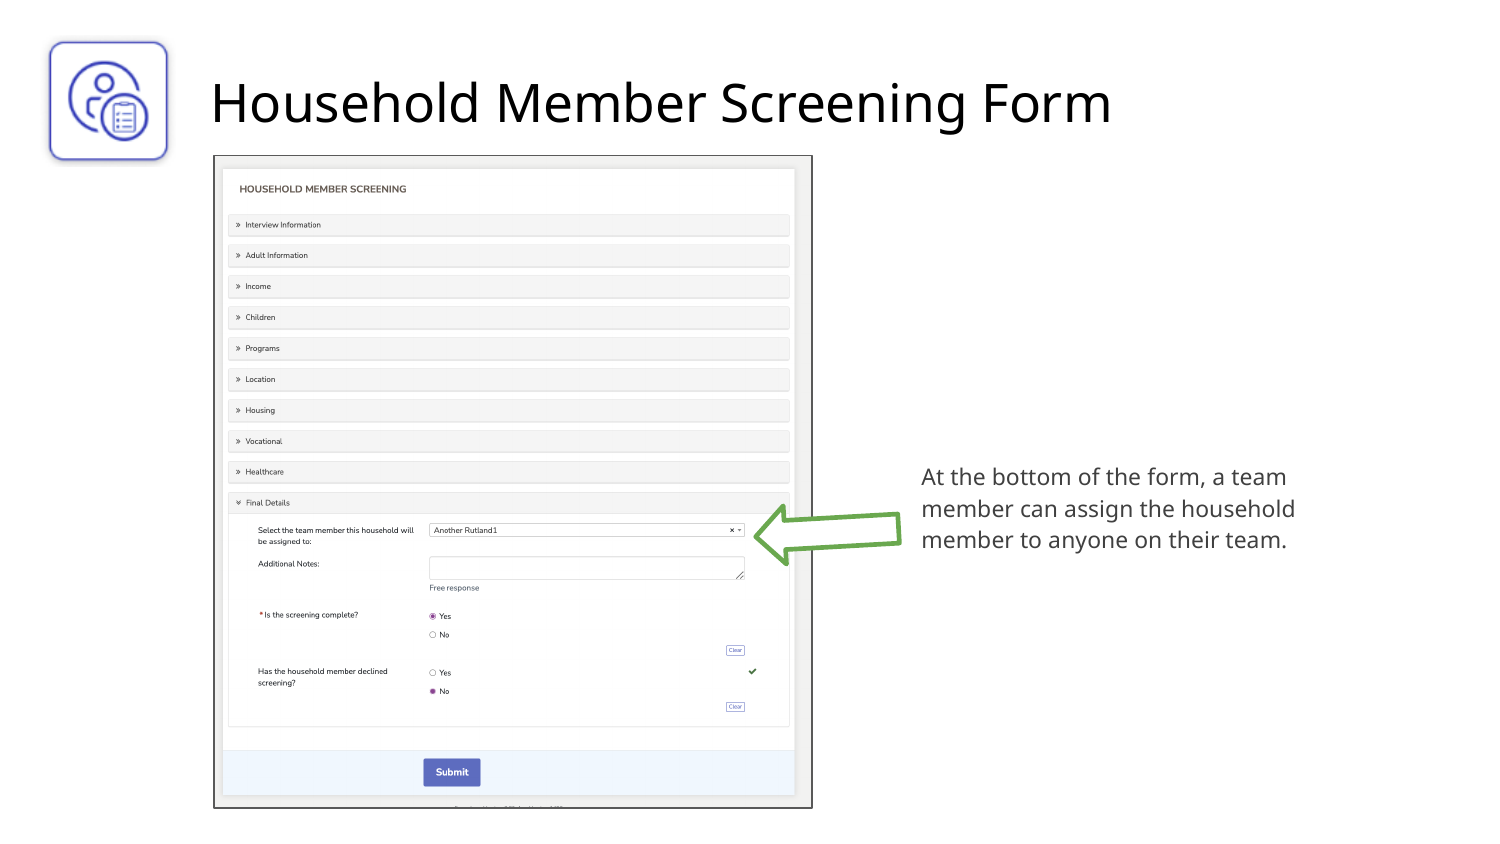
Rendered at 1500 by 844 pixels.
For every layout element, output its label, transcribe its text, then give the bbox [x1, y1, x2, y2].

text_box At the bottom of the form, a team member can assign the household member to anyone on their team. [906, 443, 1399, 569]
title Household Member Screening Form [195, 54, 1500, 149]
picture [40, 35, 176, 168]
picture [214, 156, 812, 808]
text_box [816, 514, 900, 548]
